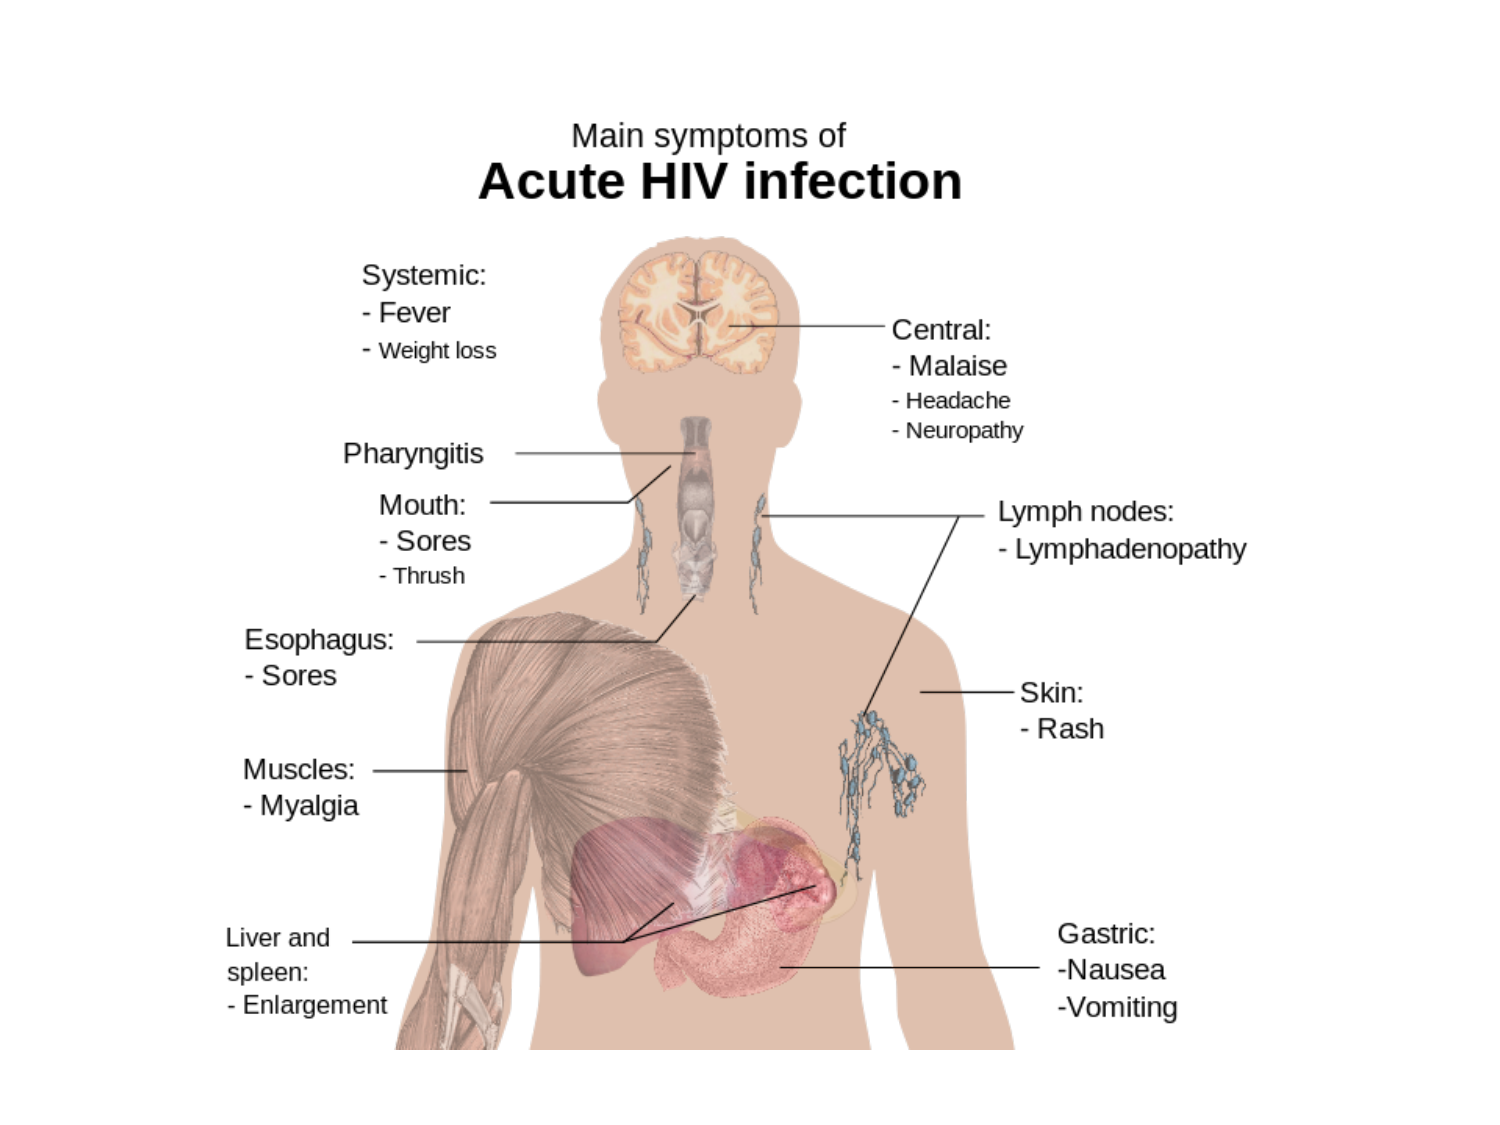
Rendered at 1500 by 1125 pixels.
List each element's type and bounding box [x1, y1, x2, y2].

picture [218, 113, 1268, 1050]
